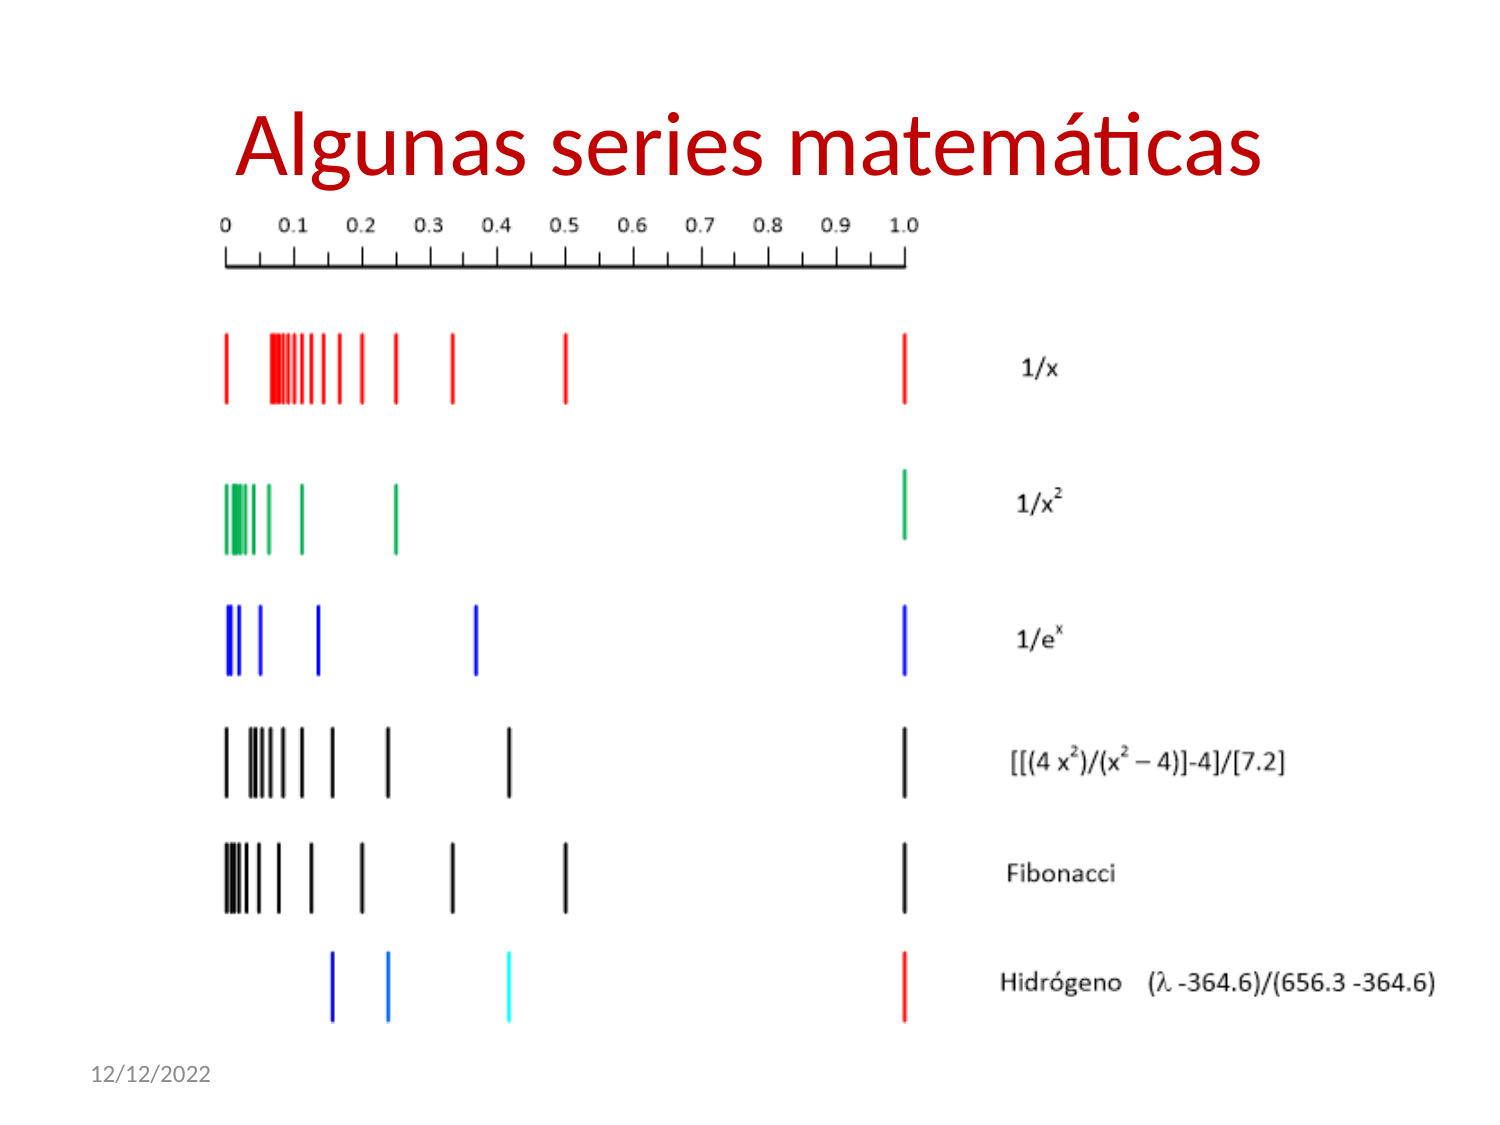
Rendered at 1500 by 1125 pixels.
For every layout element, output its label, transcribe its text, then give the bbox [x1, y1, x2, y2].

title Algunas series matemáticas [75, 45, 1425, 233]
picture [220, 207, 1439, 1024]
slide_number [75, 1042, 425, 1103]
